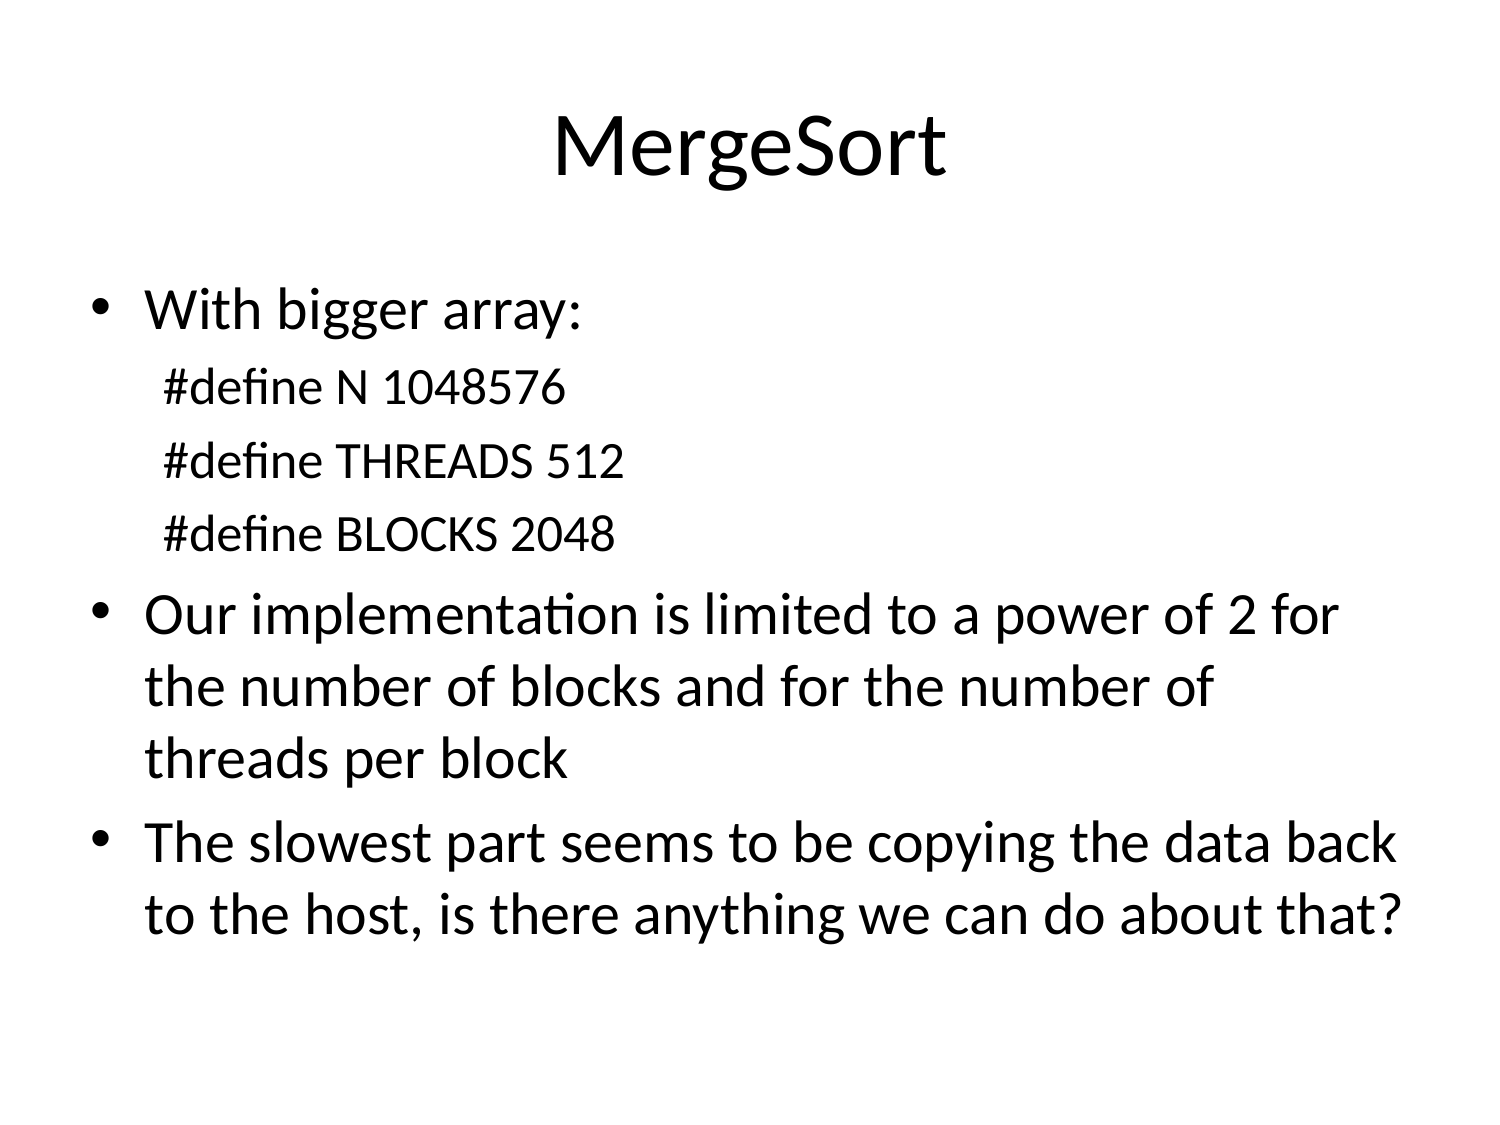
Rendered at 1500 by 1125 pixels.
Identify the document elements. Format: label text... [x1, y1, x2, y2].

title MergeSort [75, 45, 1425, 233]
list With bigger array: #define N 1048576 #define THREADS 512 #define BLOCKS 2048 Our implementation is limited to a power of 2 for the number of blocks and for the number of threads per block The slowest part seems to be copying the data back to the host, is there anything we can do about that? [75, 262, 1425, 1005]
